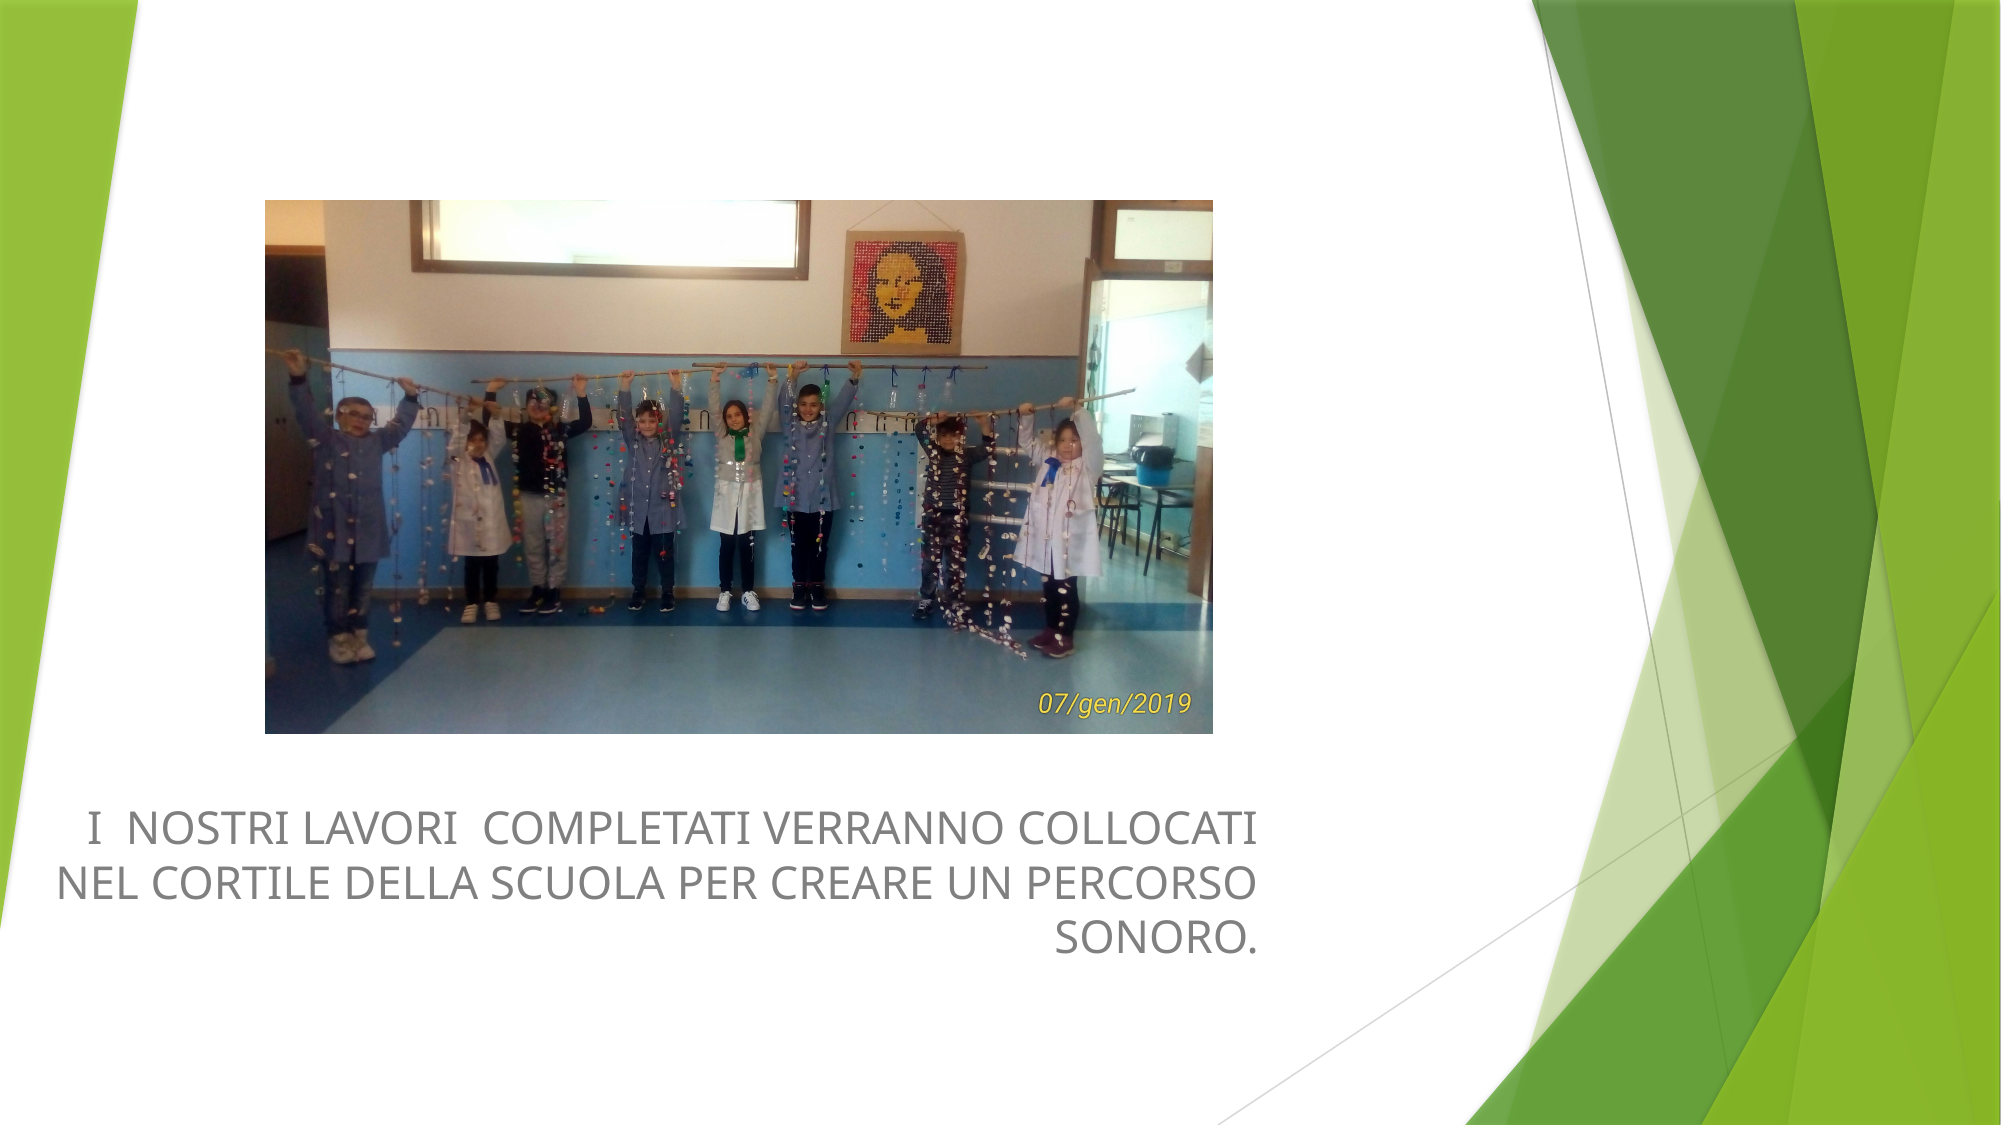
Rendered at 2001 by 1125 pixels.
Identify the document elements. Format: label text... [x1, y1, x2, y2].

subtitle I NOSTRI LAVORI COMPLETATI VERRANNO COLLOCATI NEL CORTILE DELLA SCUOLA PER CREARE UN PERCORSO SONORO. [0, 791, 1275, 972]
picture [264, 199, 1214, 734]
